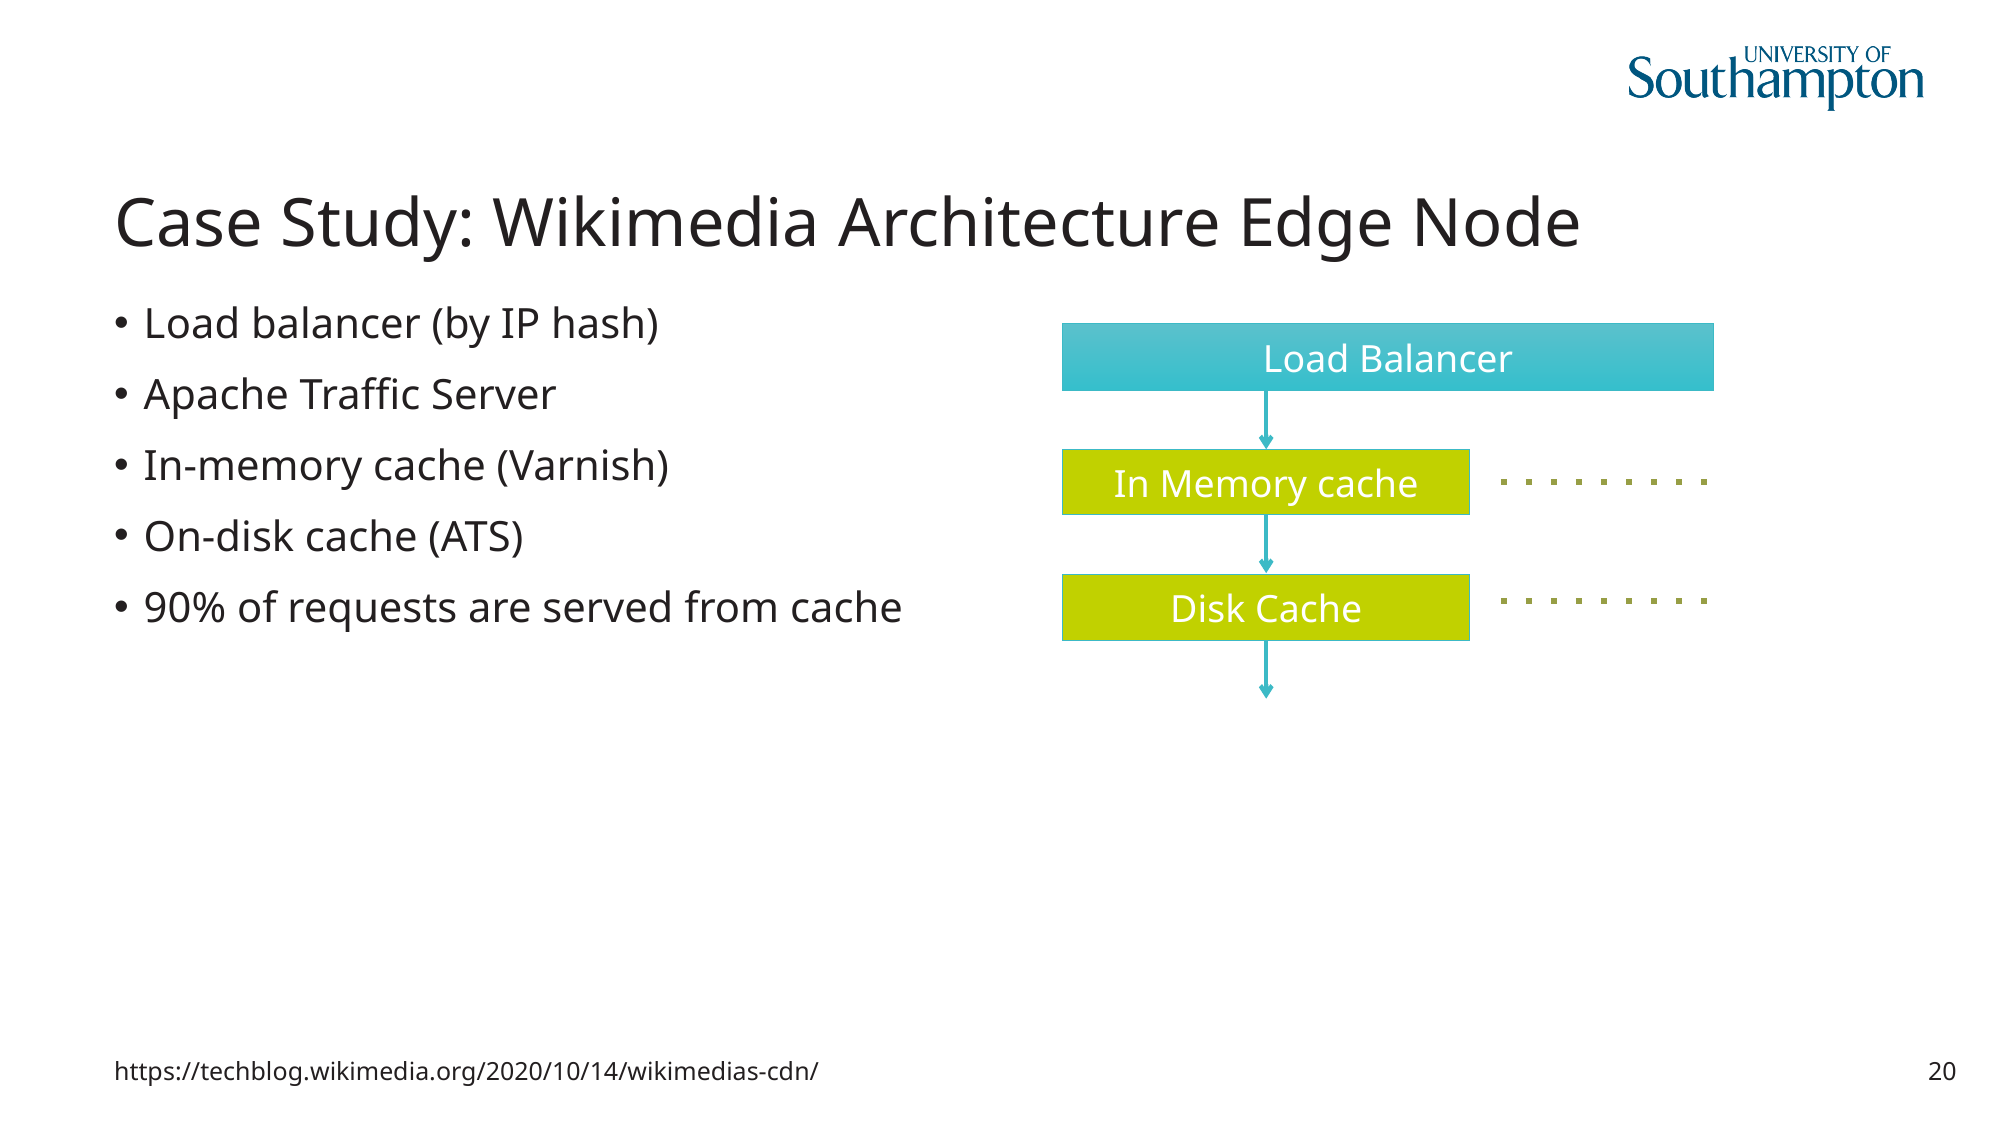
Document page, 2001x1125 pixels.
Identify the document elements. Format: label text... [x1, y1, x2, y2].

picture [1869, 48, 1877, 60]
list Load balancer (by IP hash) Apache Traffic Server In-memory cache (Varnish) On-disk cache (ATS) 90% of requests are served from cache [102, 290, 1001, 1024]
title Case Study: Wikimedia Architecture Edge Node [102, 113, 1898, 268]
text_box Disk Cache [1062, 574, 1470, 641]
text_box In Memory cache [1062, 449, 1470, 515]
picture [1629, 46, 1924, 111]
list https://techblog.wikimedia.org/2020/10/14/wikimedias-cdn/ [102, 1046, 1898, 1096]
text_box Load Balancer [1062, 323, 1714, 391]
picture [1629, 71, 1648, 95]
